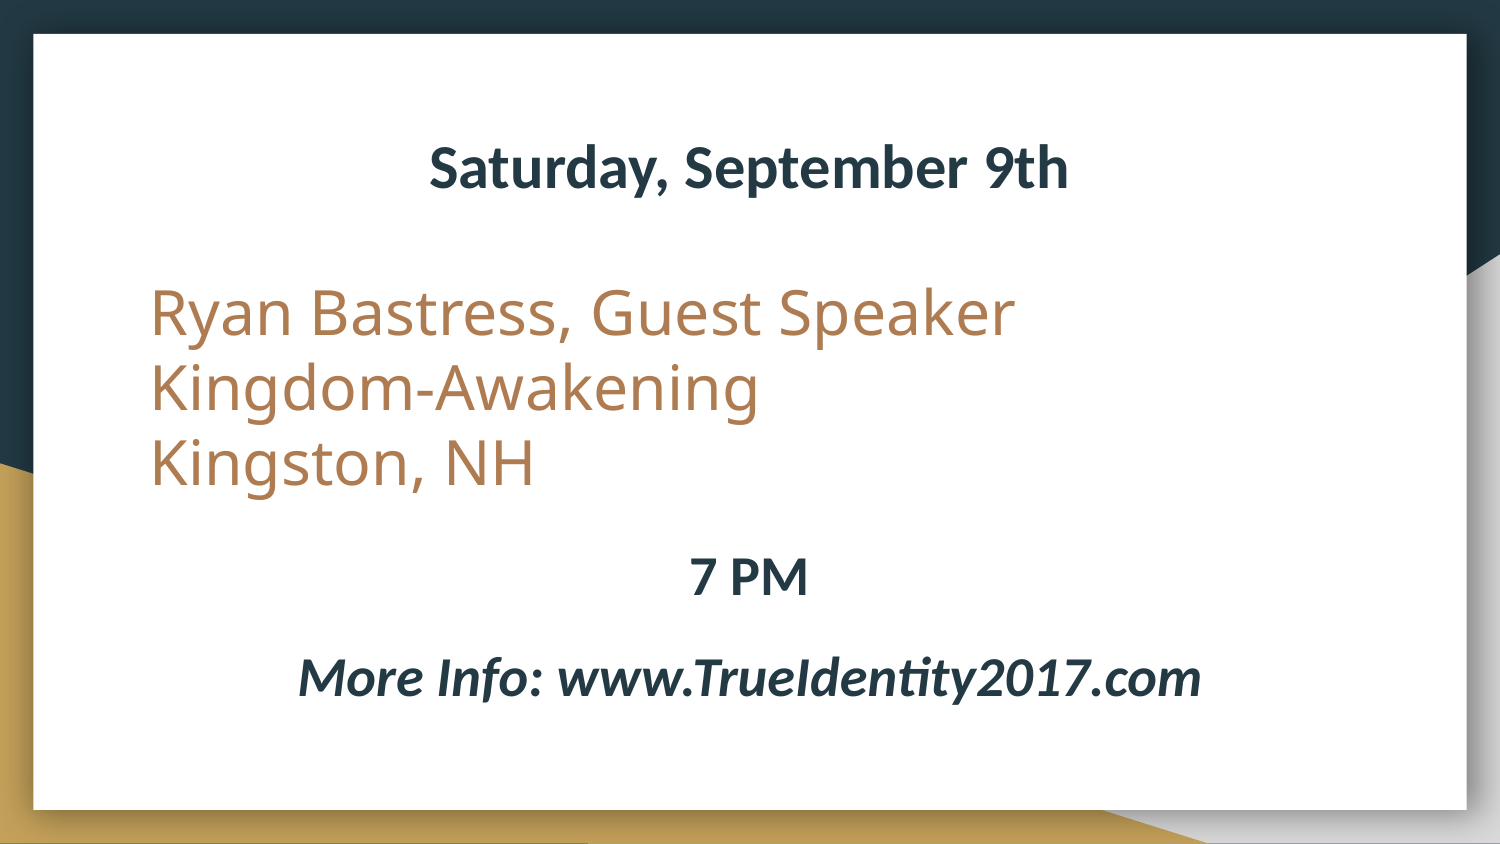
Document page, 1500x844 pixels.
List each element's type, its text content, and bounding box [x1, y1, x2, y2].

text_box Saturday, September 9th [56, 50, 1444, 278]
title Ryan Bastress, Guest Speaker Kingdom-Awakening Kingston, NH [134, 278, 1366, 524]
list 7 PM More Info: www.TrueIdentity2017.com [134, 524, 1366, 735]
